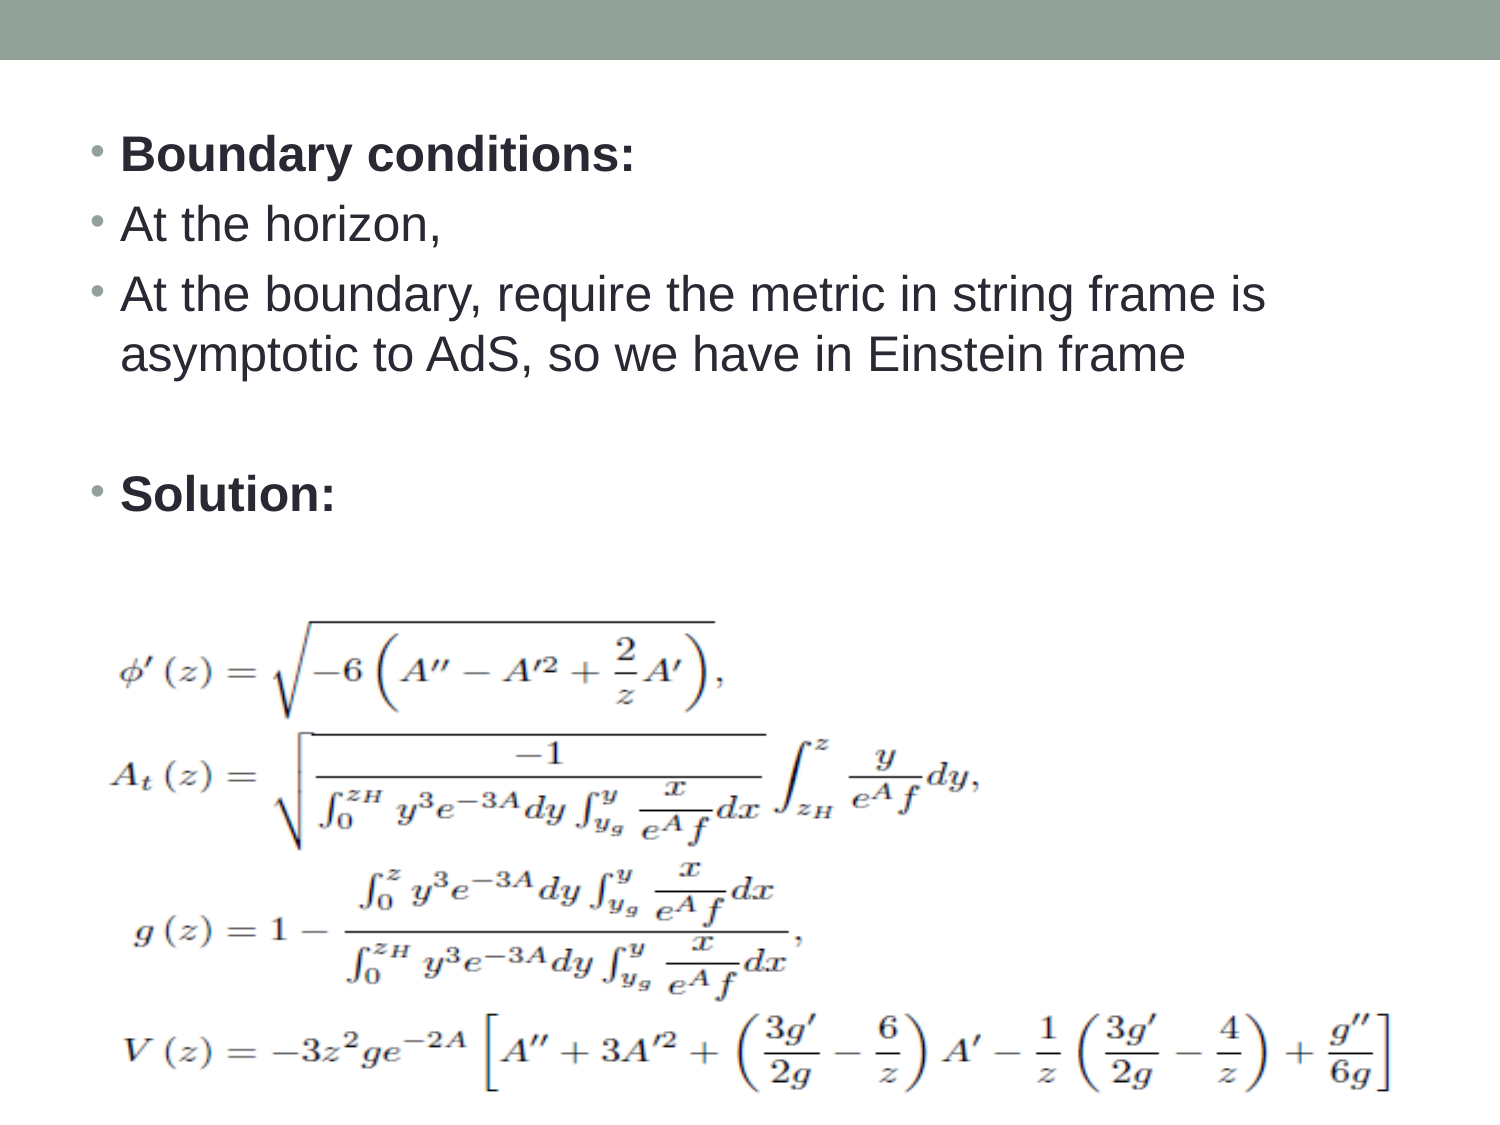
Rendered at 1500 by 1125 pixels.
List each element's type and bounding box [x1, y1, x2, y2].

picture [89, 597, 1407, 1112]
